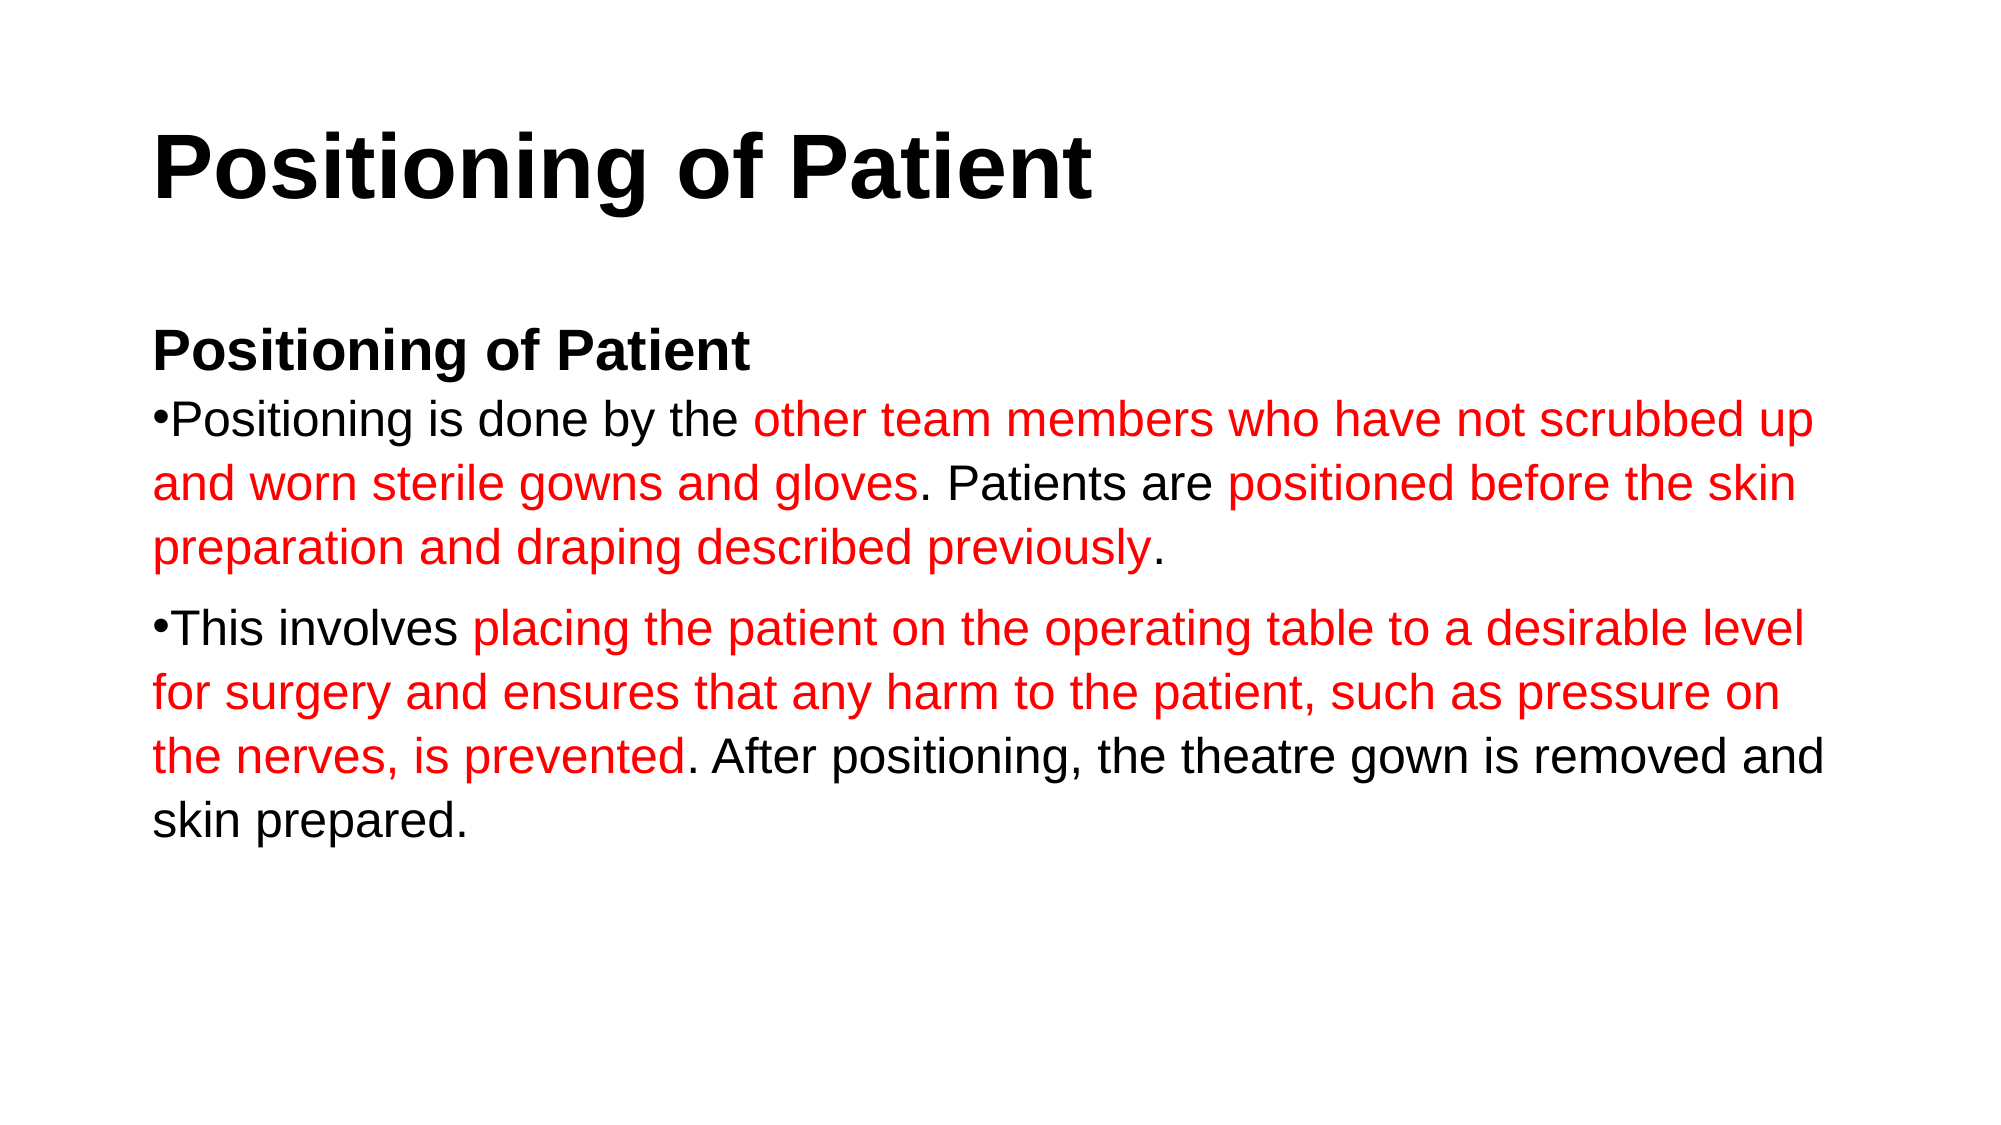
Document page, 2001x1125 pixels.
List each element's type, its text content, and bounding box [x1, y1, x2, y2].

title Positioning of Patient [137, 59, 1863, 278]
list Positioning of Patient Positioning is done by the other team members who have not scrubbed up and worn sterile gowns and gloves. Patients are positioned before the skin preparation and draping described previously. This involves placing the patient on the operating table to a desirable level for surgery and ensures that any harm to the patient, such as pressure on the nerves, is prevented. After positioning, the theatre gown is removed and skin prepared. [137, 299, 1863, 1014]
